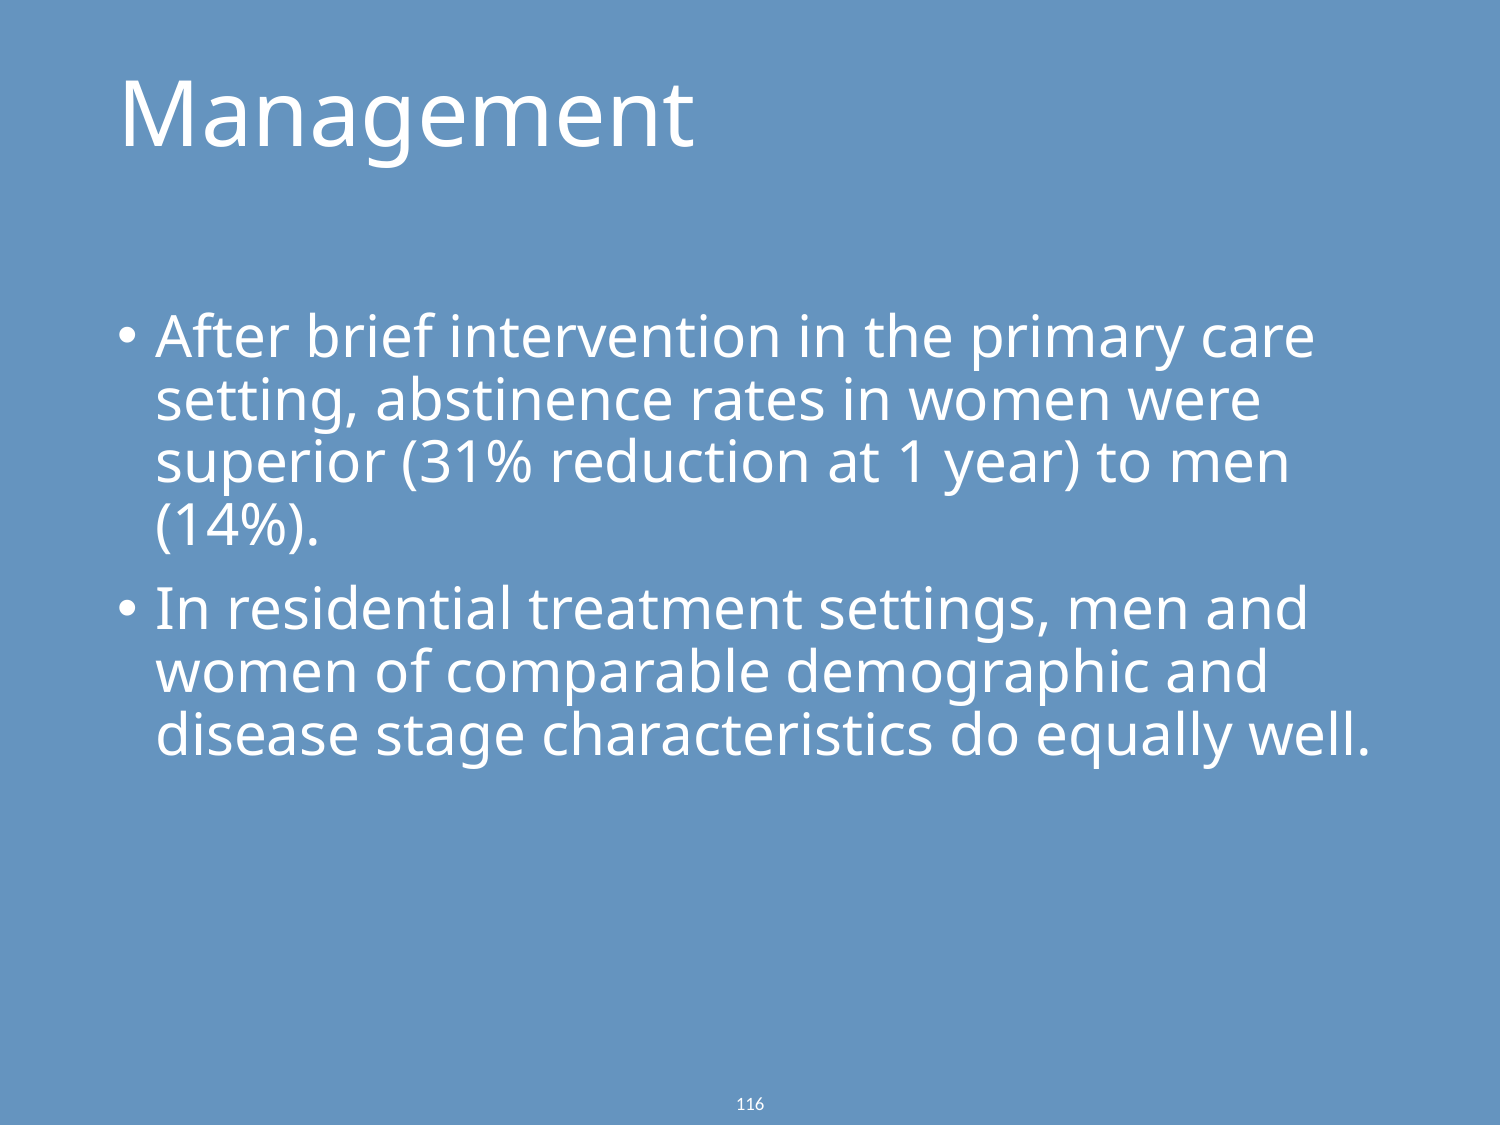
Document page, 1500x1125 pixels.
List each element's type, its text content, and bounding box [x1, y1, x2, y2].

slide_number 116 [581, 1073, 919, 1125]
text_box Management [103, 59, 1397, 278]
text_box After brief intervention in the primary care setting, abstinence rates in women were superior (31% reduction at 1 year) to men (14%). In residential treatment settings, men and women of comparable demographic and disease stage characteristics do equally well. [103, 299, 1397, 1014]
